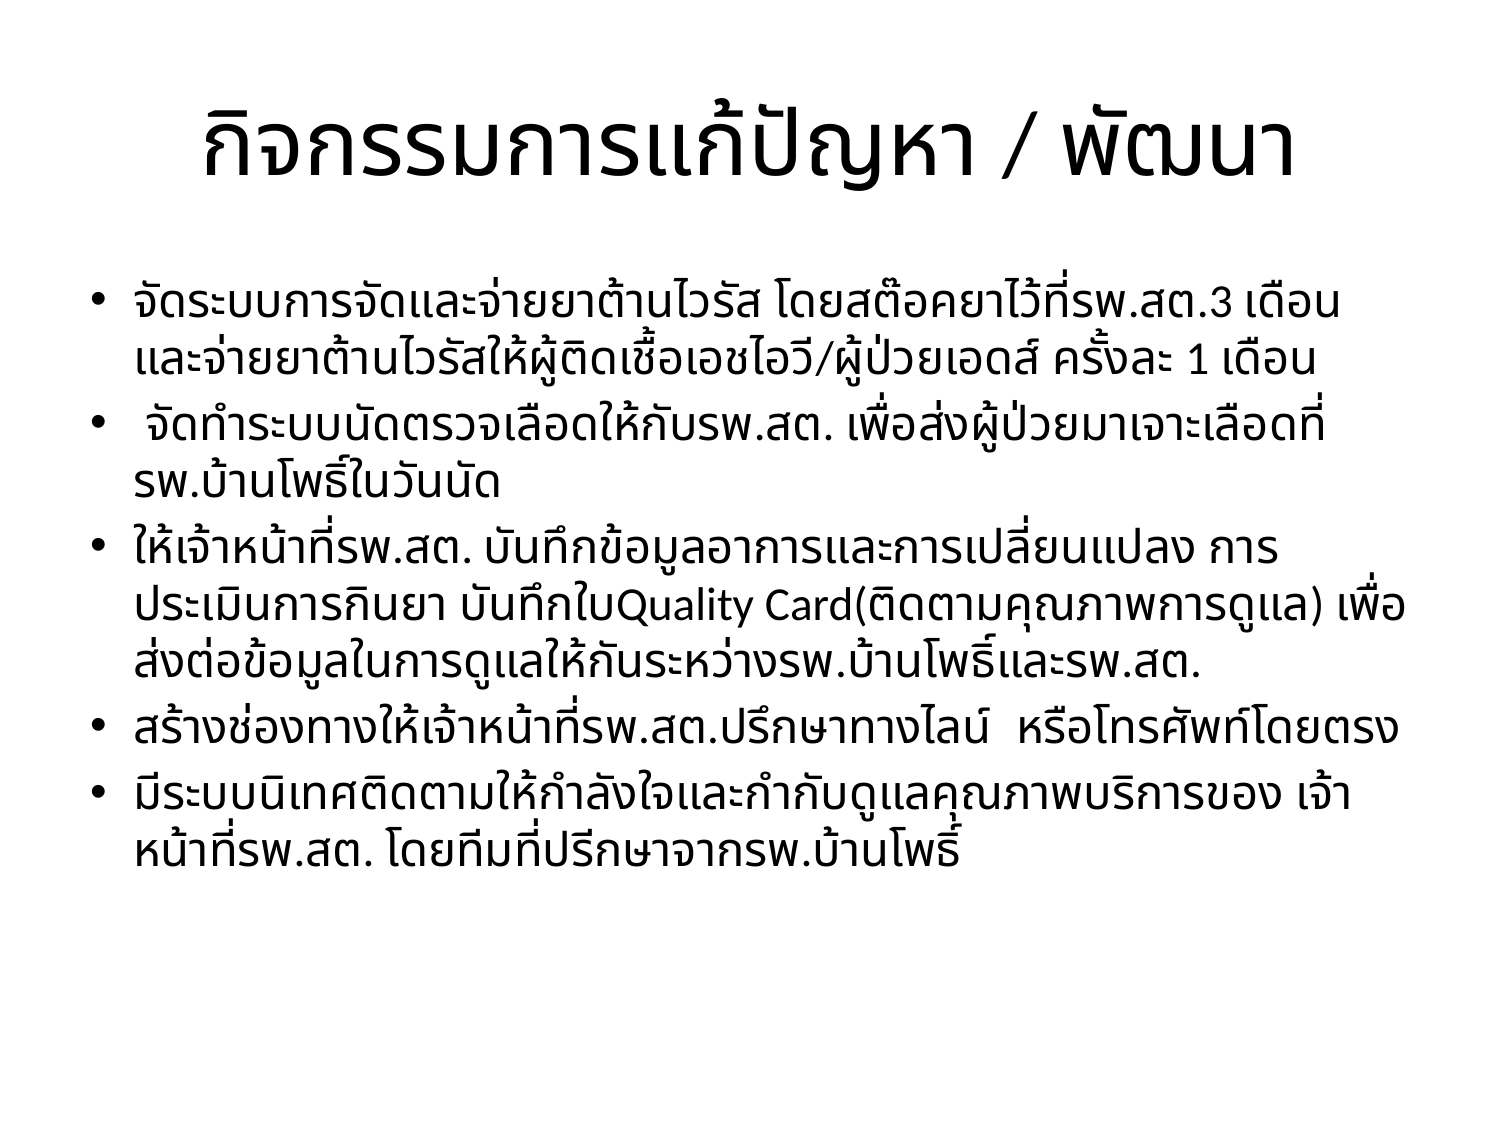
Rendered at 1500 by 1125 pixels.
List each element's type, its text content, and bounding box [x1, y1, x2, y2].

list จัดระบบการจัดและจ่ายยาต้านไวรัส โดยสต๊อคยาไว้ที่รพ.สต.3 เดือน และจ่ายยาต้านไวรัสให้ผู้ติดเชื้อเอชไอวี/ผู้ป่วยเอดส์ ครั้งละ 1 เดือน จัดทำระบบนัดตรวจเลือดให้กับรพ.สต. เพื่อส่งผู้ป่วยมาเจาะเลือดที่รพ.บ้านโพธิ์ในวันนัด ให้เจ้าหน้าที่รพ.สต. บันทึกข้อมูลอาการและการเปลี่ยนแปลง การประเมินการกินยา บันทึกใบQuality Card(ติดตามคุณภาพการดูแล) เพื่อส่งต่อข้อมูลในการดูแลให้กันระหว่างรพ.บ้านโพธิ์และรพ.สต. สร้างช่องทางให้เจ้าหน้าที่รพ.สต.ปรึกษาทางไลน์ หรือโทรศัพท์โดยตรง มีระบบนิเทศติดตามให้กำลังใจและกำกับดูแลคุณภาพบริการของ เจ้าหน้าที่รพ.สต. โดยทีมที่ปรีกษาจากรพ.บ้านโพธิ์ [75, 262, 1425, 1005]
title กิจกรรมการแก้ปัญหา / พัฒนา [75, 45, 1425, 233]
